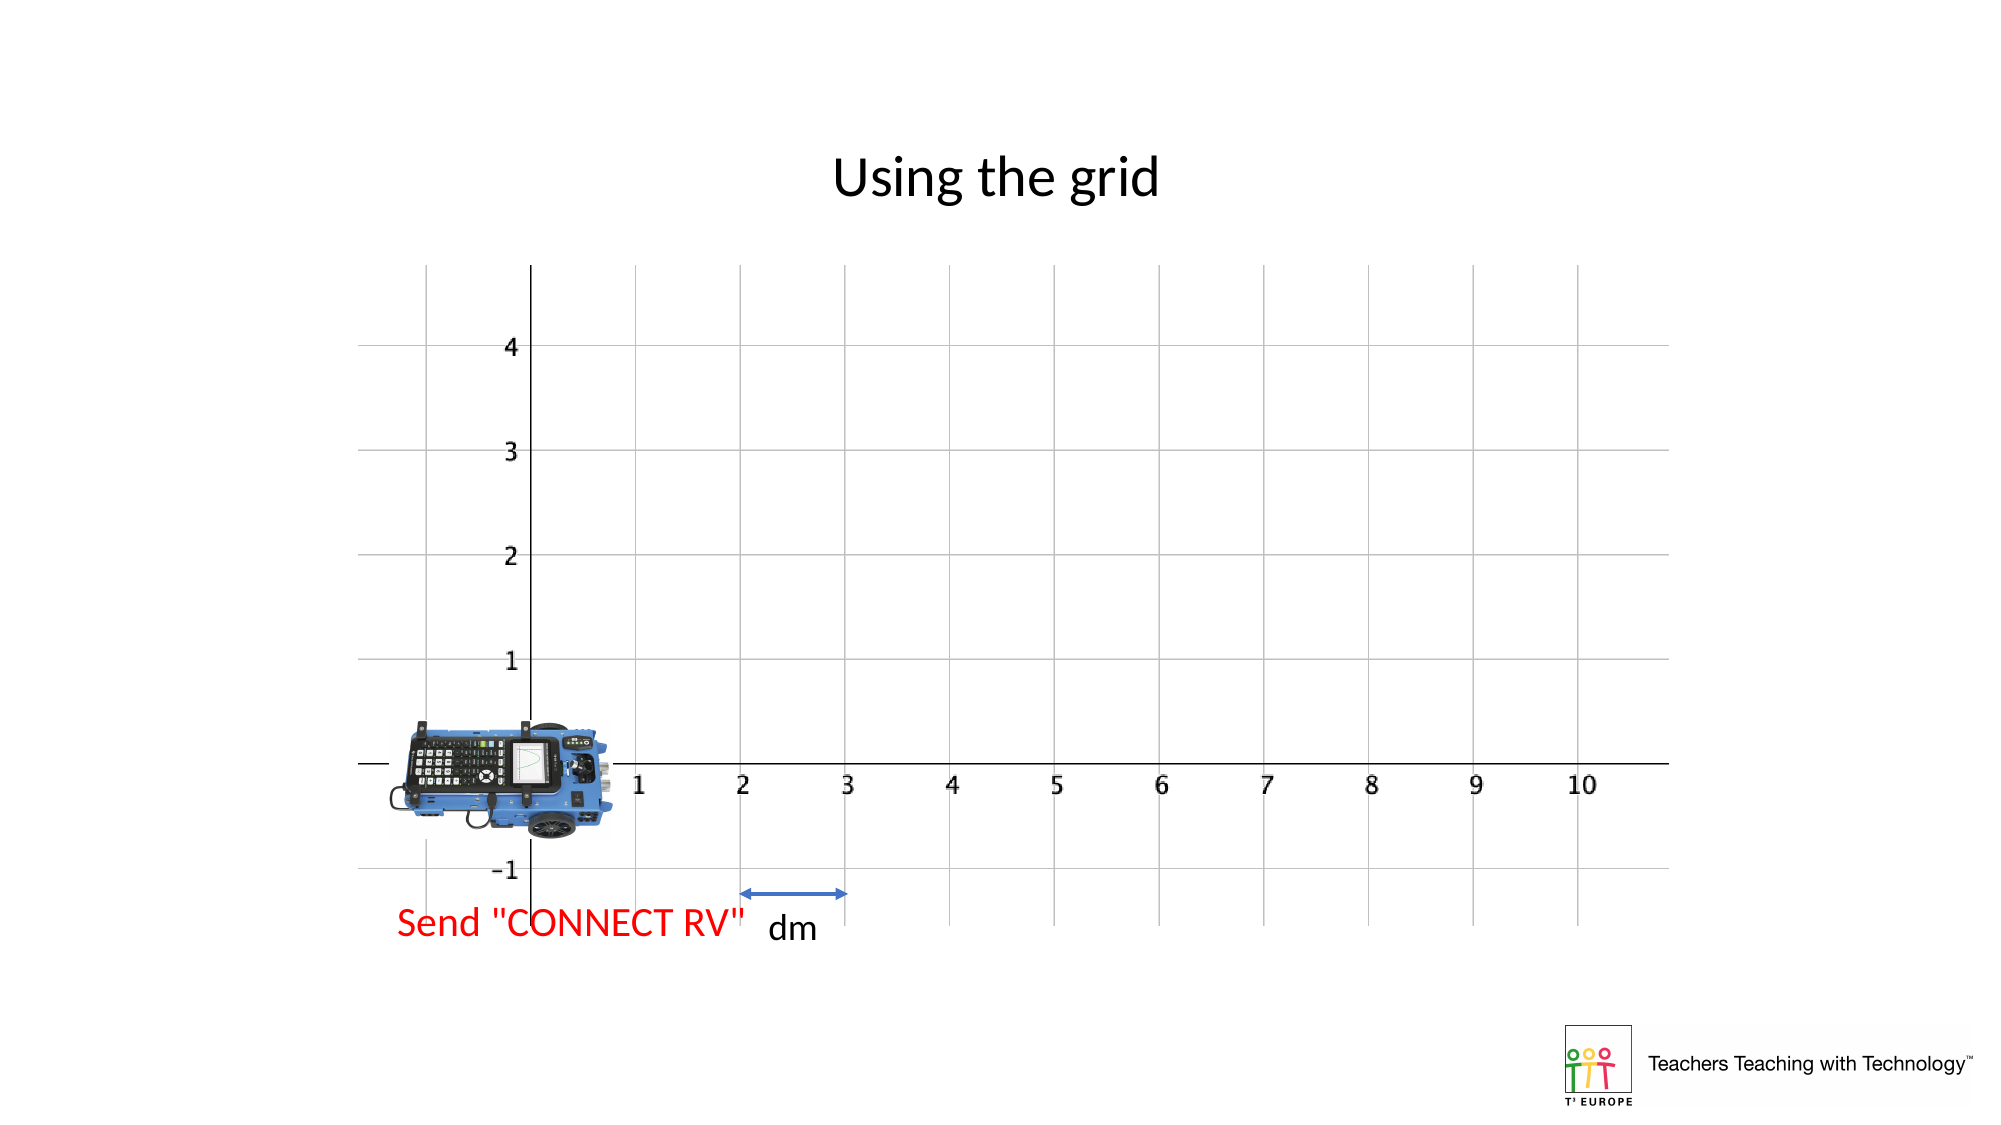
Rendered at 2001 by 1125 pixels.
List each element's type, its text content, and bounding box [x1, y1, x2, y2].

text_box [738, 893, 849, 957]
picture [358, 265, 1669, 927]
text_box Using the grid [817, 131, 1176, 216]
text_box Send "CONNECT RV" [382, 927, 738, 952]
picture [1565, 1025, 1973, 1106]
